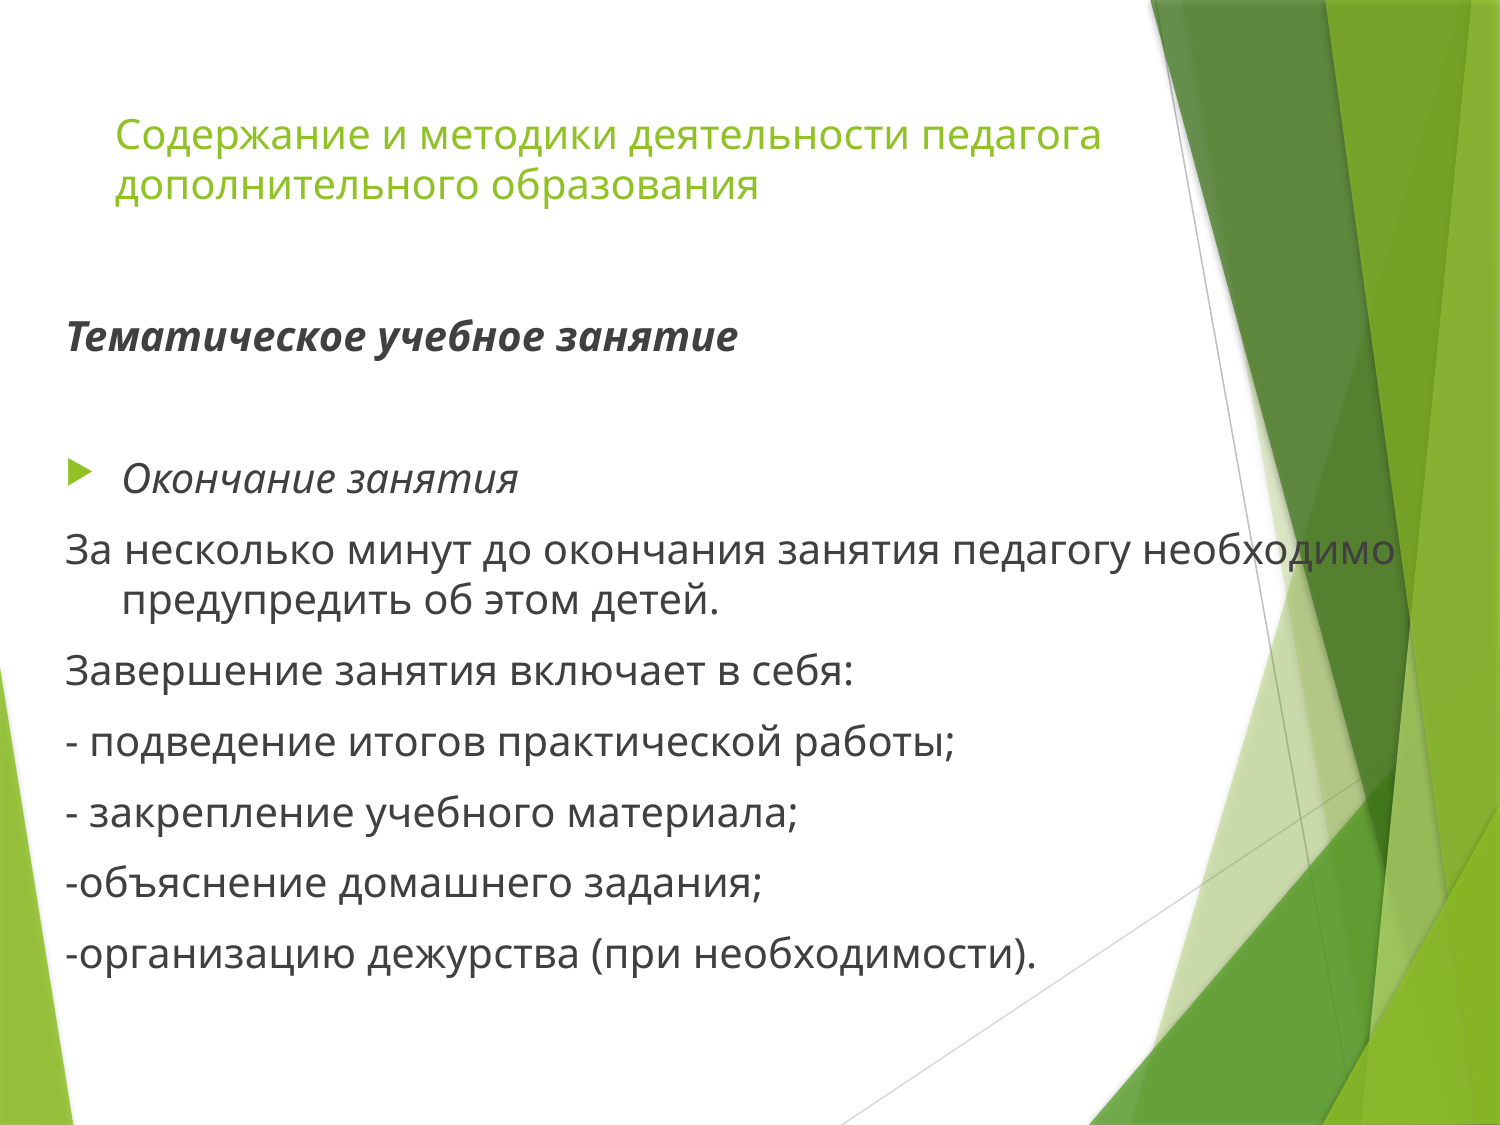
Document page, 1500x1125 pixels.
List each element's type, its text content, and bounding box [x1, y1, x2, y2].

title Содержание и методики деятельности педагога дополнительного образования [99, 99, 1142, 231]
list Тематическое учебное занятие Окончание занятия За несколько минут до окончания занятия педагогу необходимо предупредить об этом детей. Завершение занятия включает в себя: - подведение итогов практической работы; - закрепление учебного материала; -объяснение домашнего задания; -организацию дежурства (при необходимости). [50, 231, 1475, 1047]
